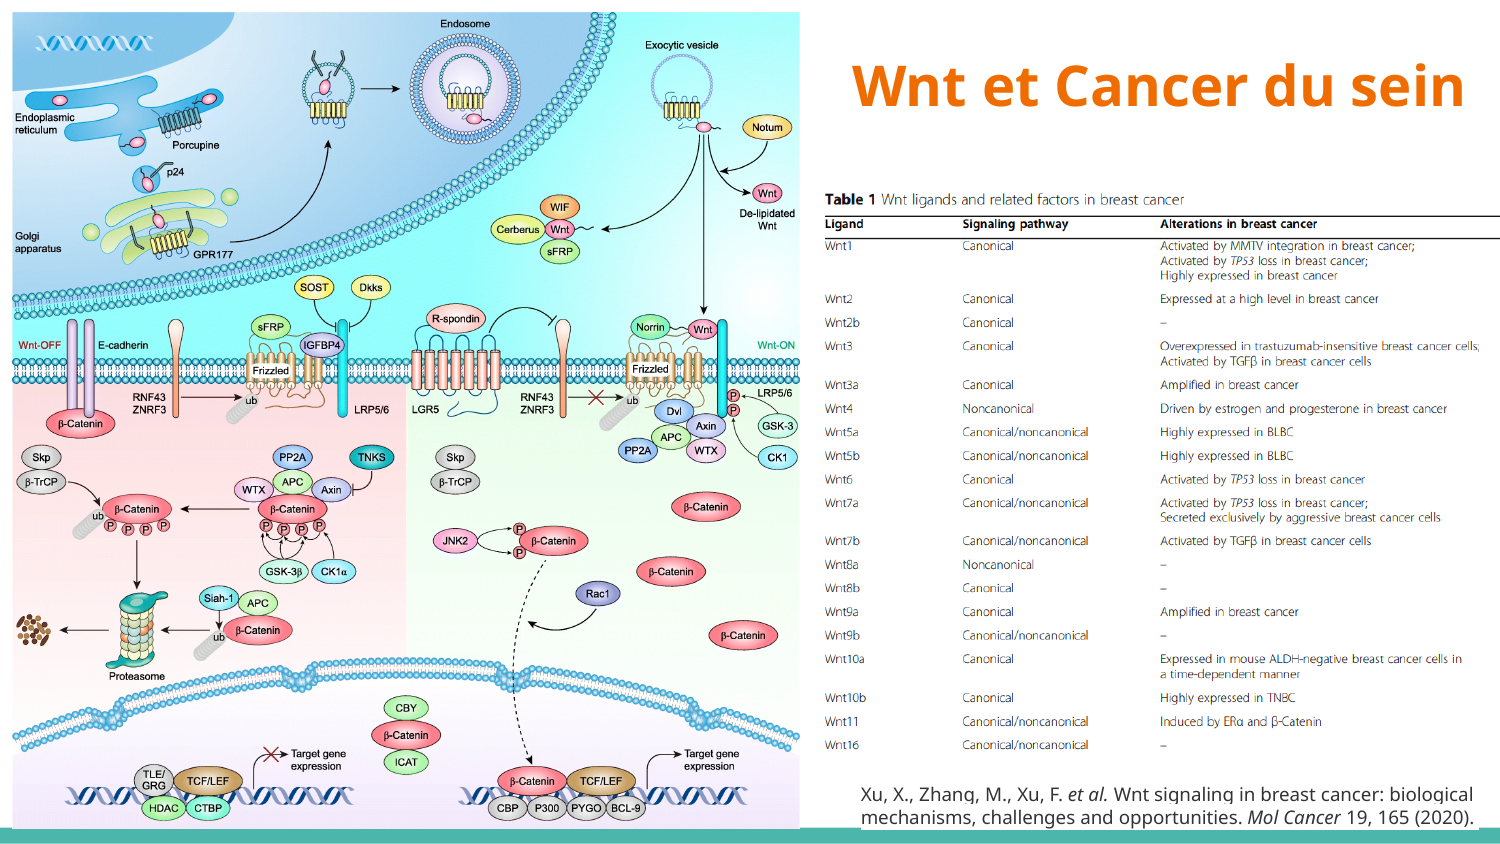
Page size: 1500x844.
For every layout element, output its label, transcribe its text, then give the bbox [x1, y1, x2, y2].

title Wnt et Cancer du sein [837, 35, 1487, 152]
picture [820, 188, 1500, 753]
text_box Xu, X., Zhang, M., Xu, F. et al. Wnt signaling in breast cancer: biological mechanisms, challenges and opportunities. Mol Cancer 19, 165 (2020). [845, 767, 1500, 843]
picture [12, 12, 800, 829]
